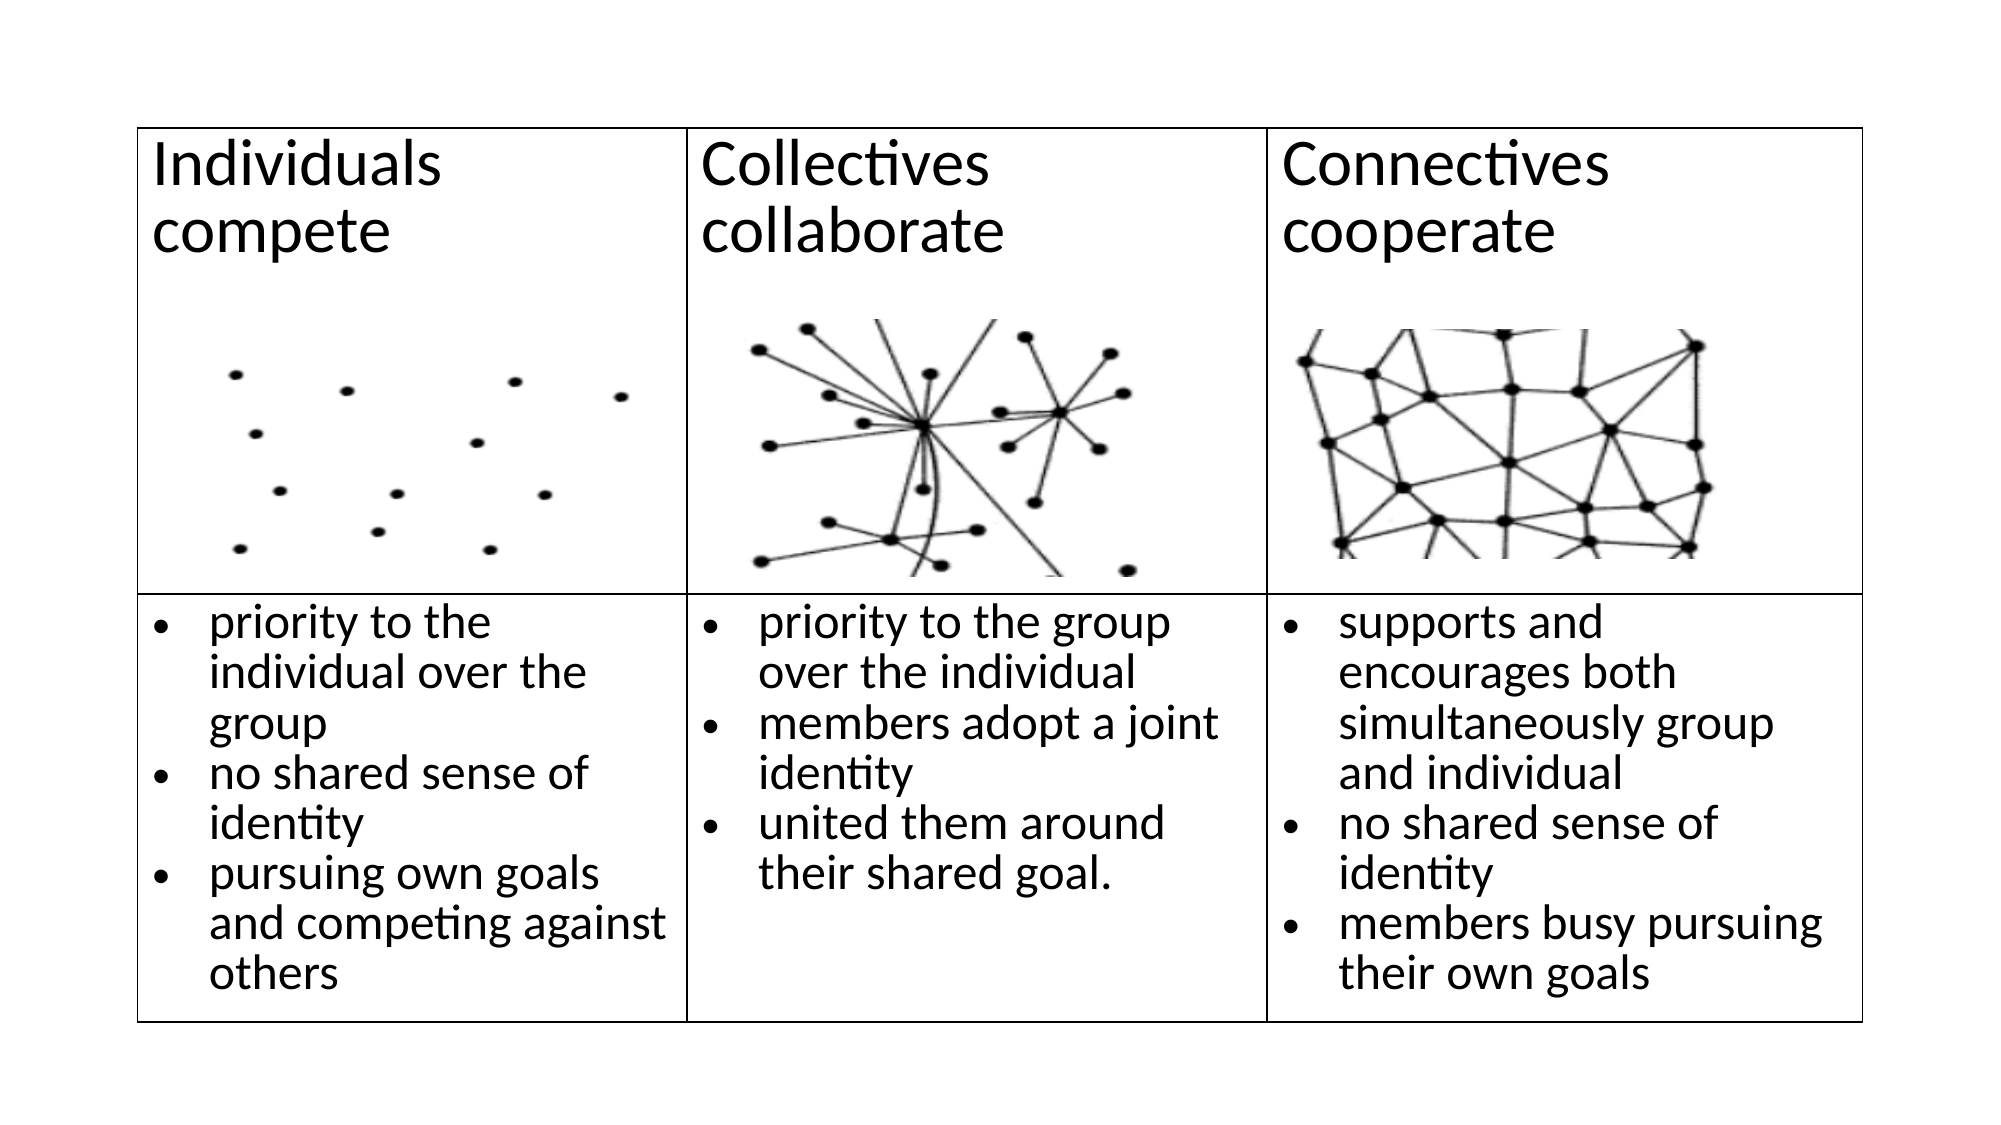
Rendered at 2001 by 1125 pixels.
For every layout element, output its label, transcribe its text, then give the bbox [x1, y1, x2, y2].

table_cell supports and encourages both simultaneously group and individual no shared sense of identity members busy pursuing their own goals [1268, 595, 1862, 1021]
picture [743, 319, 1151, 577]
picture [611, 345, 667, 407]
picture [480, 443, 590, 560]
table_header Individuals compete [138, 129, 686, 593]
table_header Collectives collaborate [688, 129, 1266, 593]
picture [1287, 329, 1735, 559]
picture [337, 340, 393, 401]
picture [467, 330, 561, 453]
picture [226, 323, 325, 559]
table_header Connectives cooperate [1268, 129, 1862, 593]
picture [368, 442, 443, 542]
table_cell priority to the group over the individual members adopt a joint identity united them around their shared goal. [688, 595, 1266, 1021]
table_cell priority to the individual over the group no shared sense of identity pursuing own goals and competing against others [138, 595, 686, 1021]
